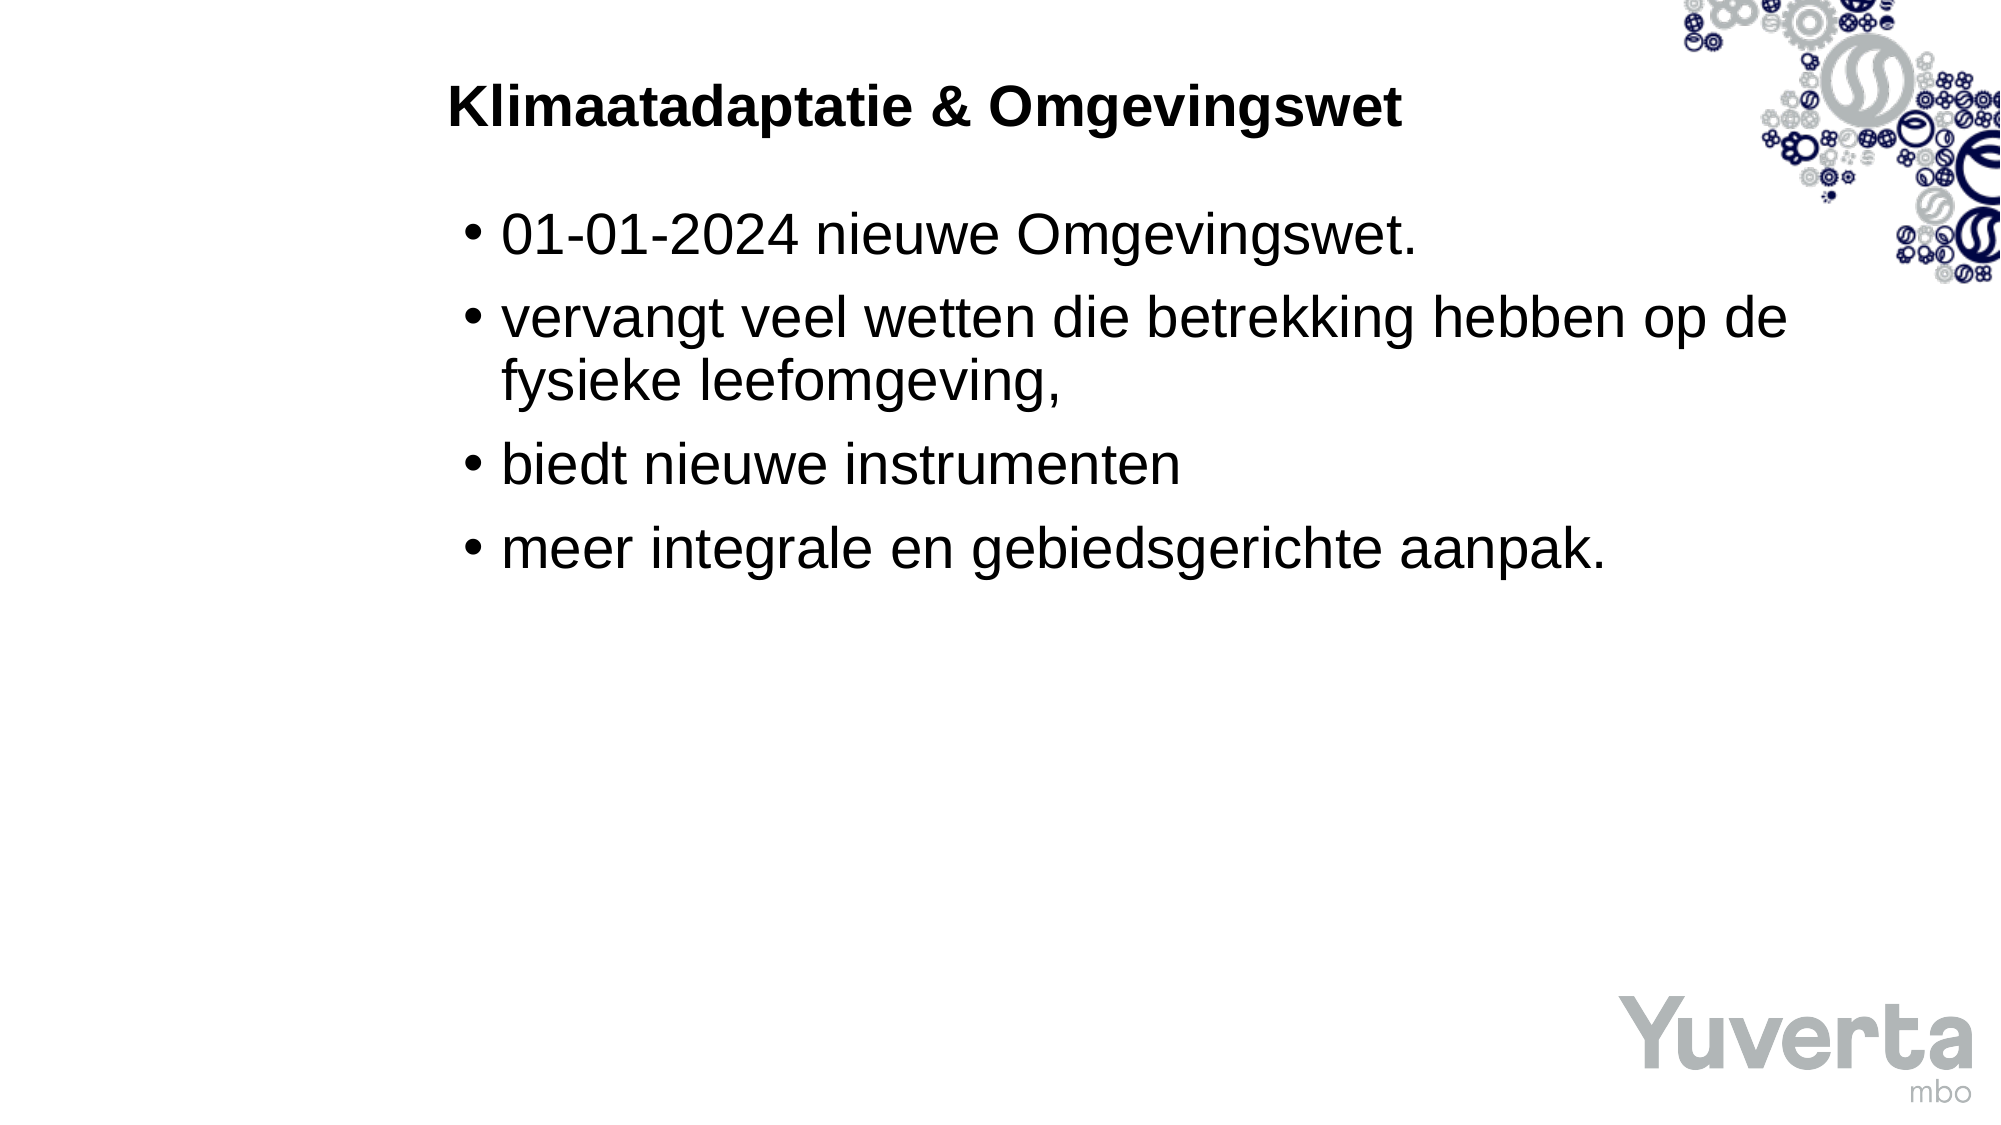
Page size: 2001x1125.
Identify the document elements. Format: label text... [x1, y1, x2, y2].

list 01-01-2024 nieuwe Omgevingswet. vervangt veel wetten die betrekking hebben op de fysieke leefomgeving, biedt nieuwe instrumenten meer integrale en gebiedsgerichte aanpak. [448, 196, 1900, 626]
title Klimaatadaptatie & Omgevingswet [432, 54, 1887, 161]
picture [0, 0, 2000, 1125]
